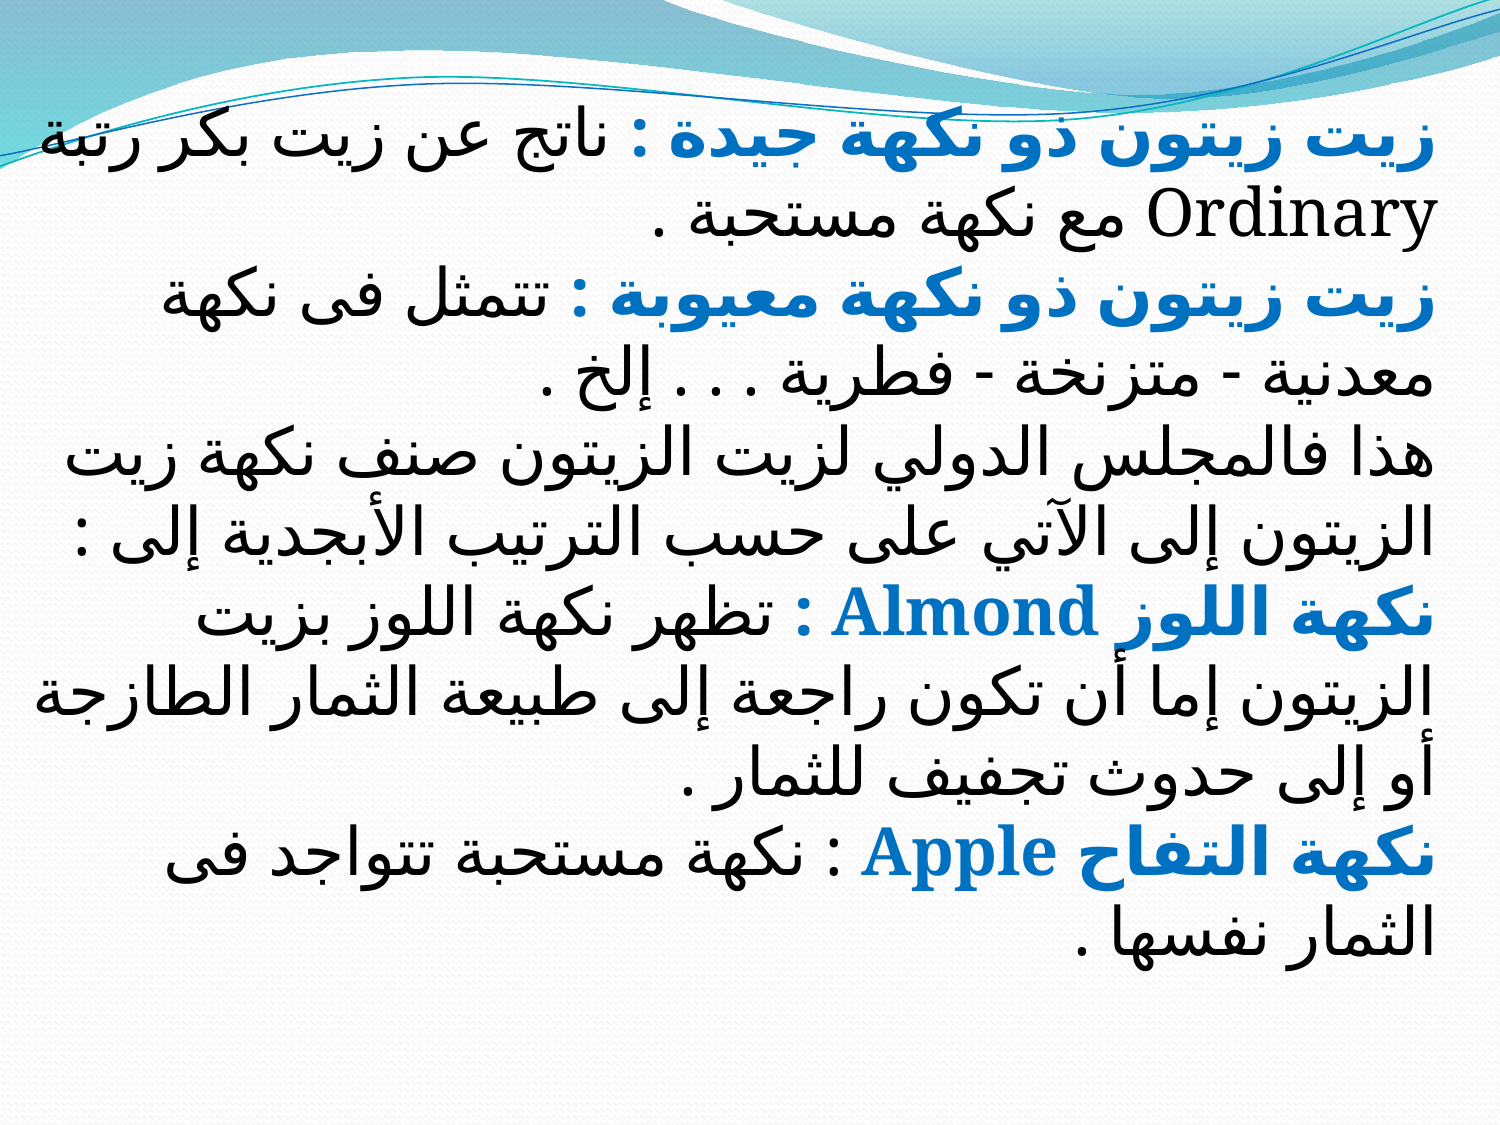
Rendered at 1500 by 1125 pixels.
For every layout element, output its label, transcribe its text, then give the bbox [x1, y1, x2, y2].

text_box زيت زيتون ذو نكهة جيدة : ناتج عن زيت بكر رتبة Ordinary مع نكهة مستحبة . زيت زيتون ذو نكهة معيوبة : تتمثل فى نكهة معدنية - متزنخة - فطرية . . . إلخ . هذا فالمجلس الدولي لزيت الزيتون صنف نكهة زيت الزيتون إلى الآتي على حسب الترتيب الأبجدية إلى : نكهة اللوز Almond : تظهر نكهة اللوز بزيت الزيتون إما أن تكون راجعة إلى طبيعة الثمار الطازجة أو إلى حدوث تجفيف للثمار . نكهة التفاح Apple : نكهة مستحبة تتواجد فى الثمار نفسها . [0, 81, 1453, 1022]
